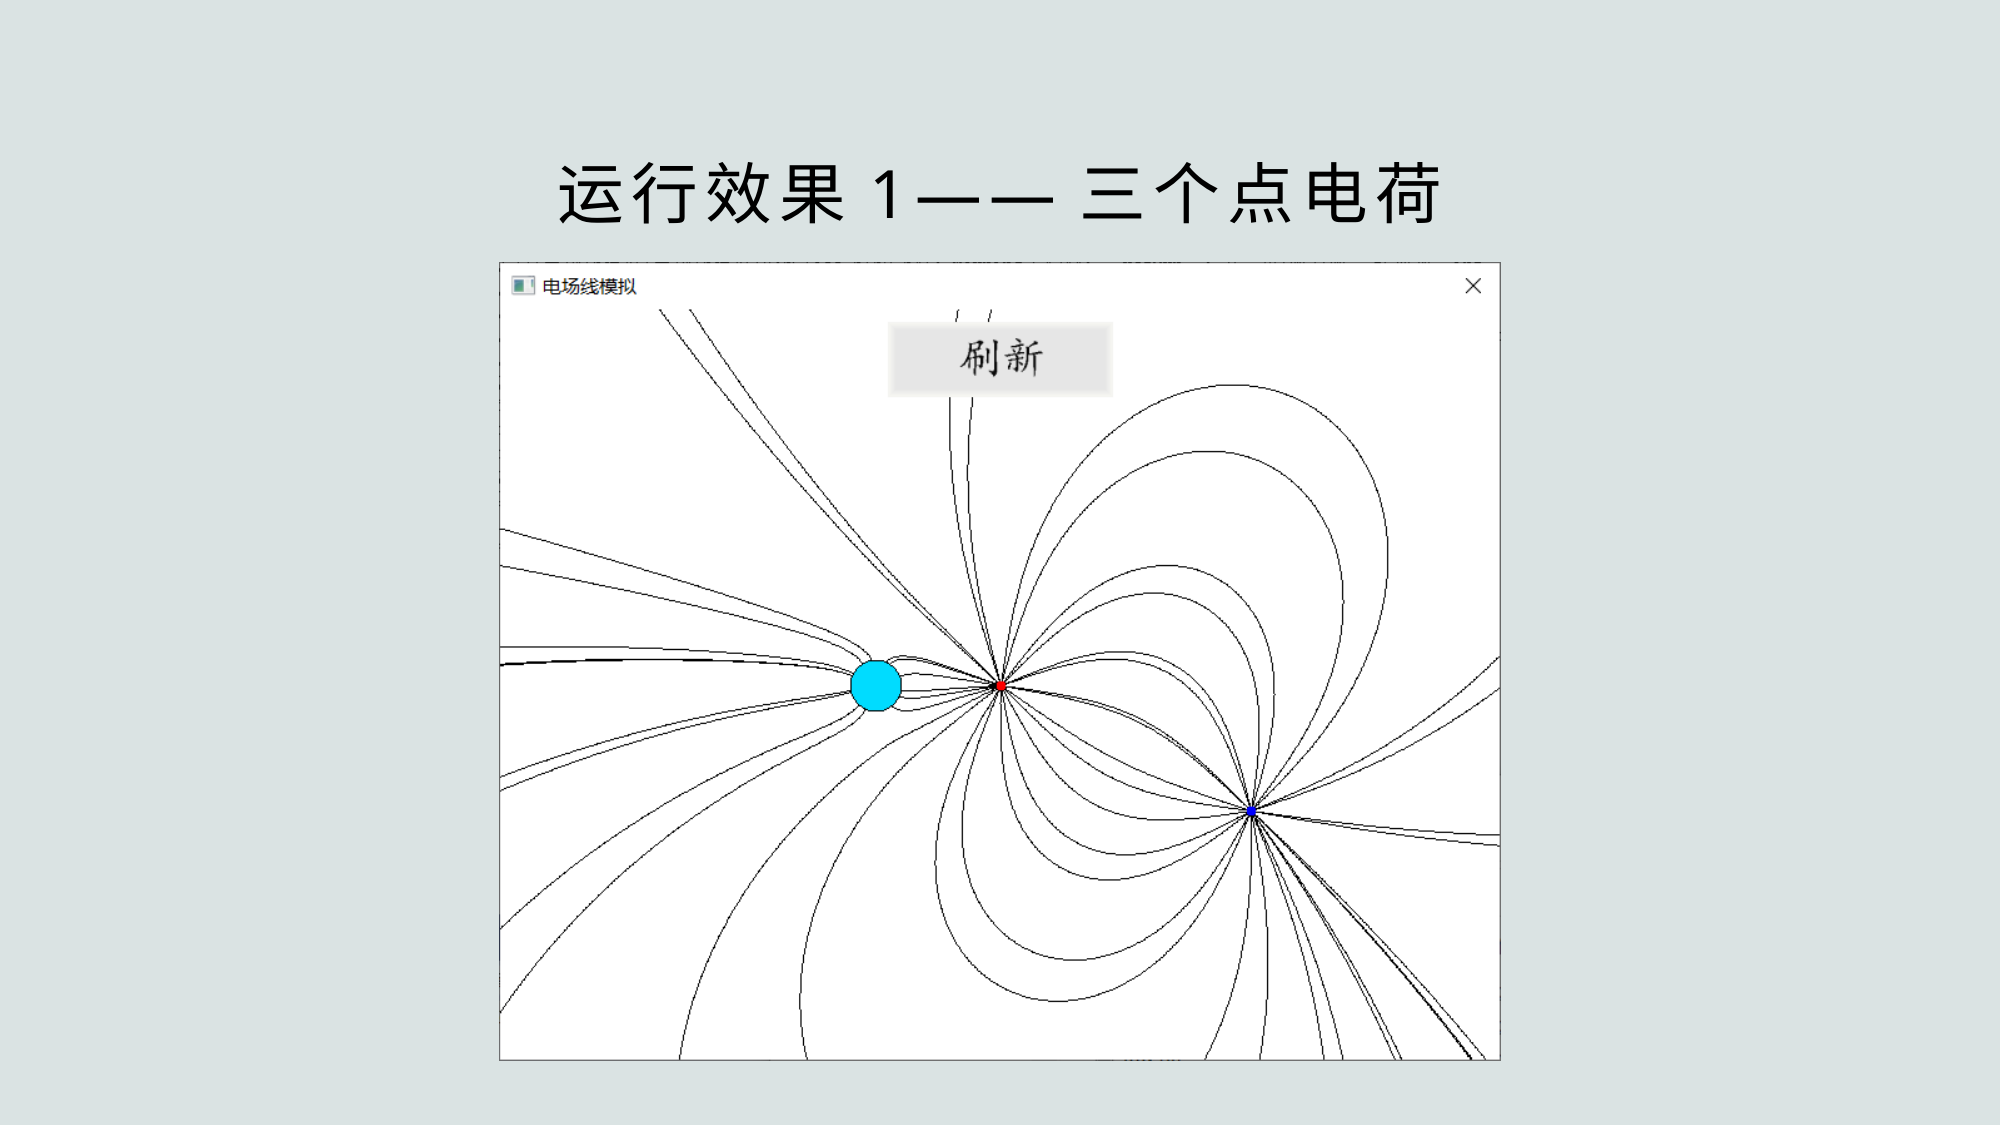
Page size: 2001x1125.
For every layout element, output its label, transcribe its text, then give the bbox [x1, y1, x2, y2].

picture [498, 262, 1501, 1061]
title 运行效果1——三个点电荷 [162, 64, 1838, 248]
